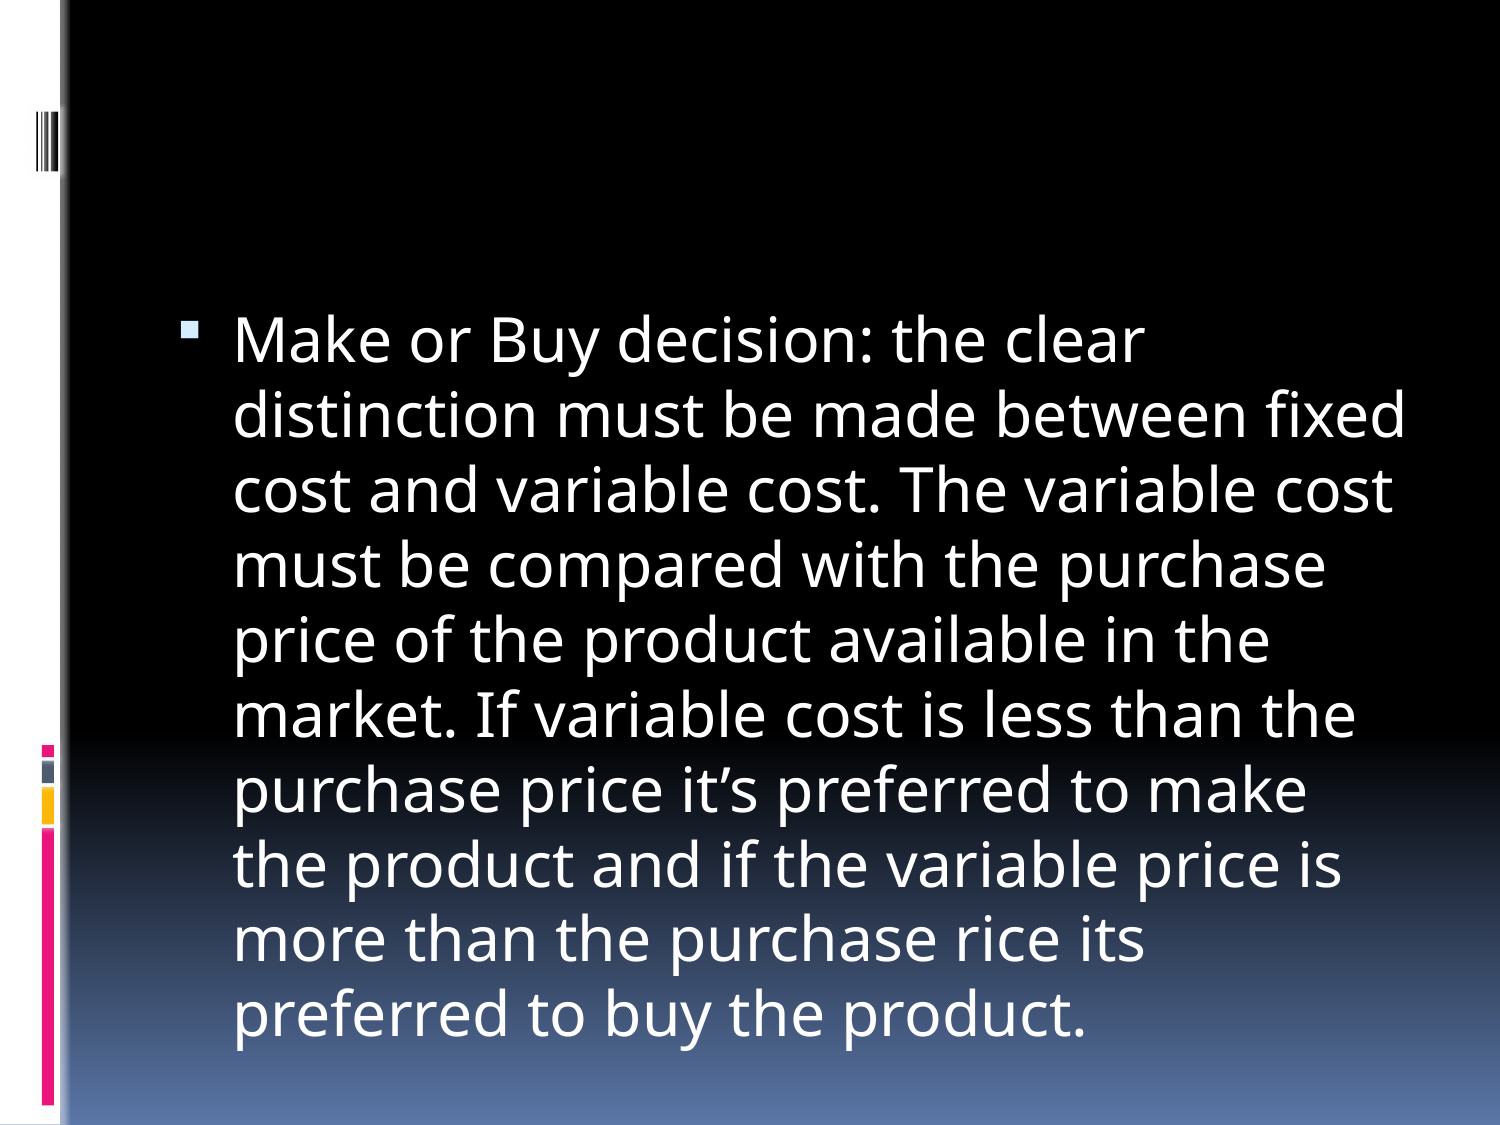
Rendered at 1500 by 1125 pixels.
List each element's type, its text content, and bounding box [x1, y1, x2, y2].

list Make or Buy decision: the clear distinction must be made between fixed cost and variable cost. The variable cost must be compared with the purchase price of the product available in the market. If variable cost is less than the purchase price it’s preferred to make the product and if the variable price is more than the purchase rice its preferred to buy the product. [150, 292, 1425, 1043]
